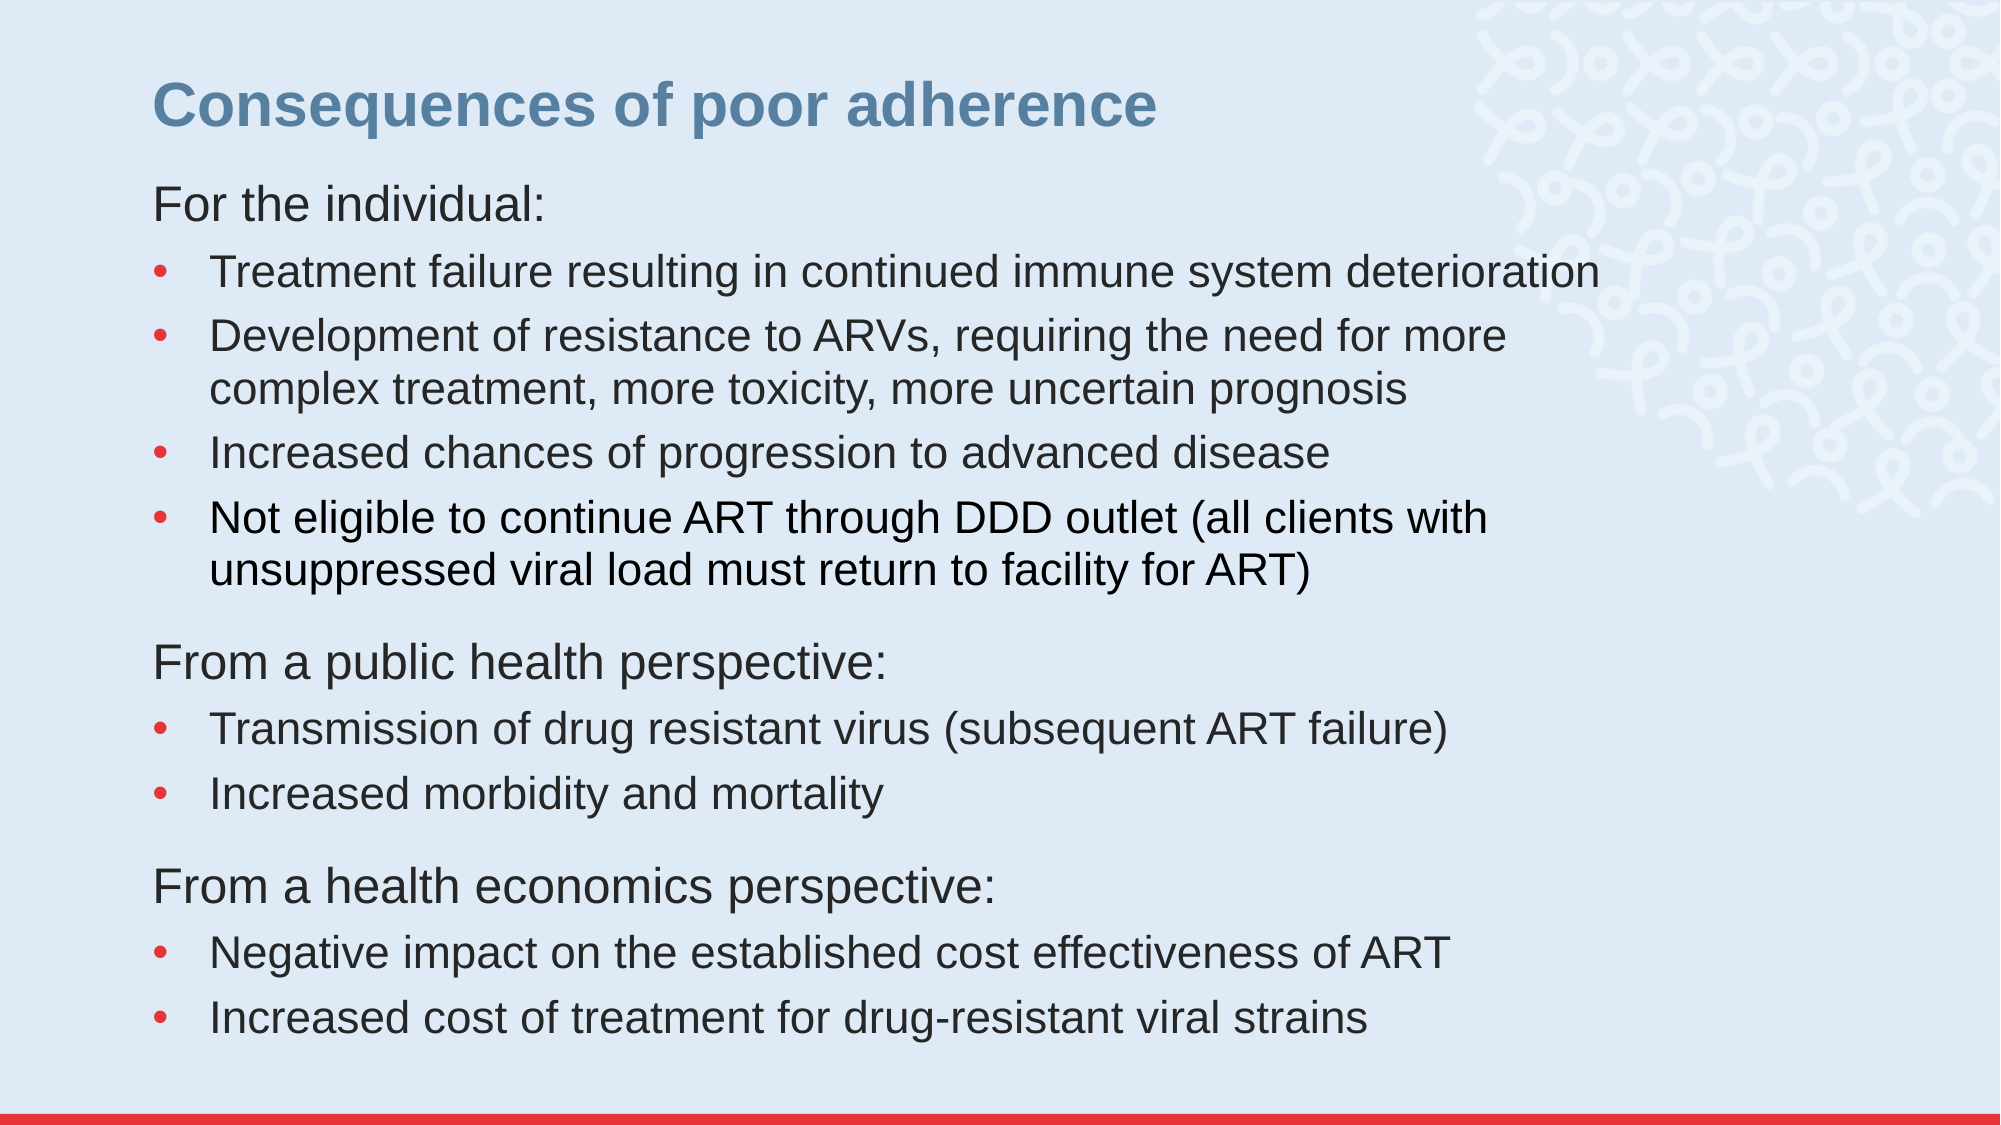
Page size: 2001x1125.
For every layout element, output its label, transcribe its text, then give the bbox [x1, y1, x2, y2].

title Consequences of poor adherence [137, 15, 1539, 148]
list For the individual: Treatment failure resulting in continued immune system deterioration Development of resistance to ARVs, requiring the need for more complex treatment, more toxicity, more uncertain prognosis Increased chances of progression to advanced disease Not eligible to continue ART through DDD outlet (all clients with unsuppressed viral load must return to facility for ART) From a public health perspective: Transmission of drug resistant virus (subsequent ART failure) Increased morbidity and mortality From a health economics perspective: Negative impact on the established cost effectiveness of ART Increased cost of treatment for drug-resistant viral strains [137, 168, 1669, 1109]
